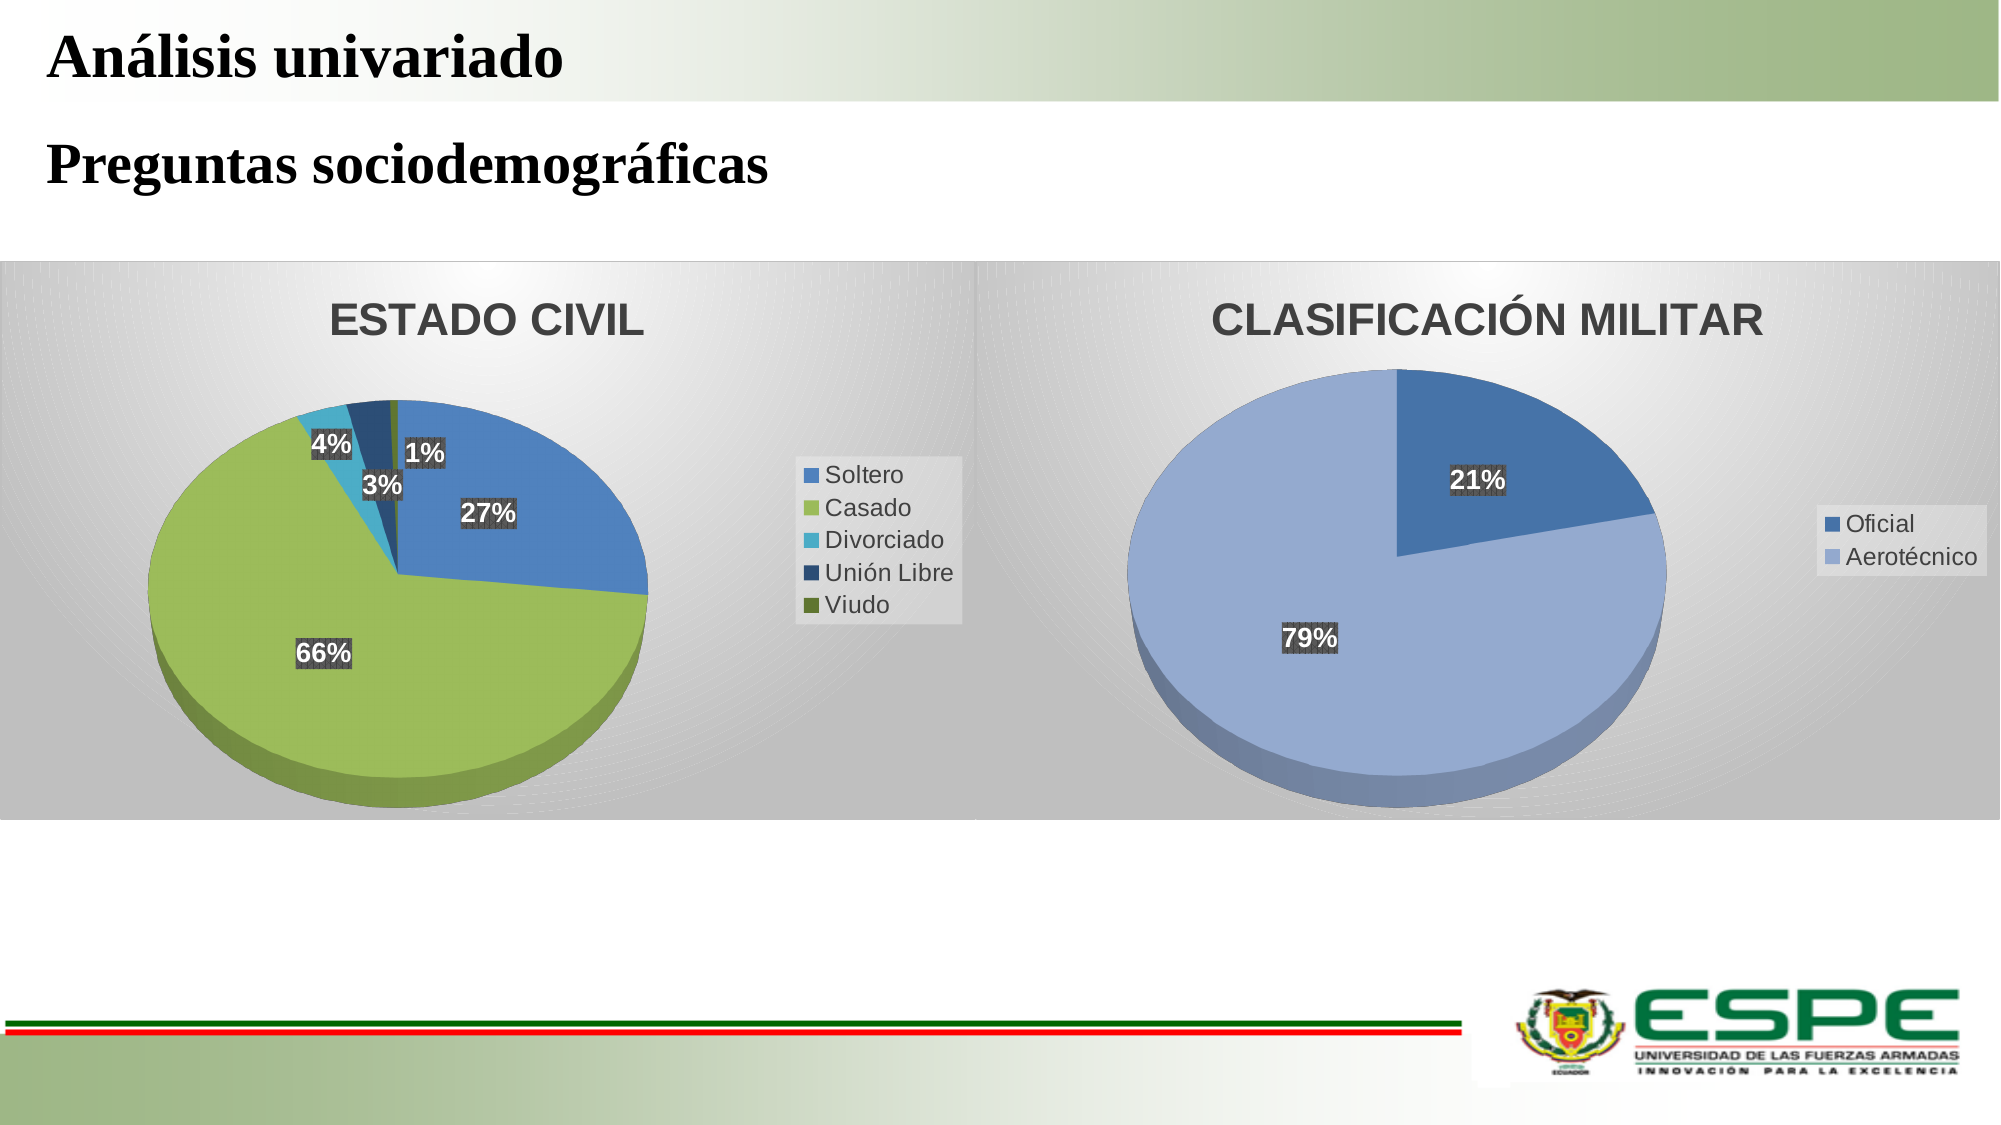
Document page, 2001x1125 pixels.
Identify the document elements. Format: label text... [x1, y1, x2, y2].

text_box Preguntas sociodemográficas [31, 120, 869, 201]
picture [0, 0, 2001, 1125]
title Análisis univariado [31, 11, 828, 94]
chart [0, 260, 2000, 821]
